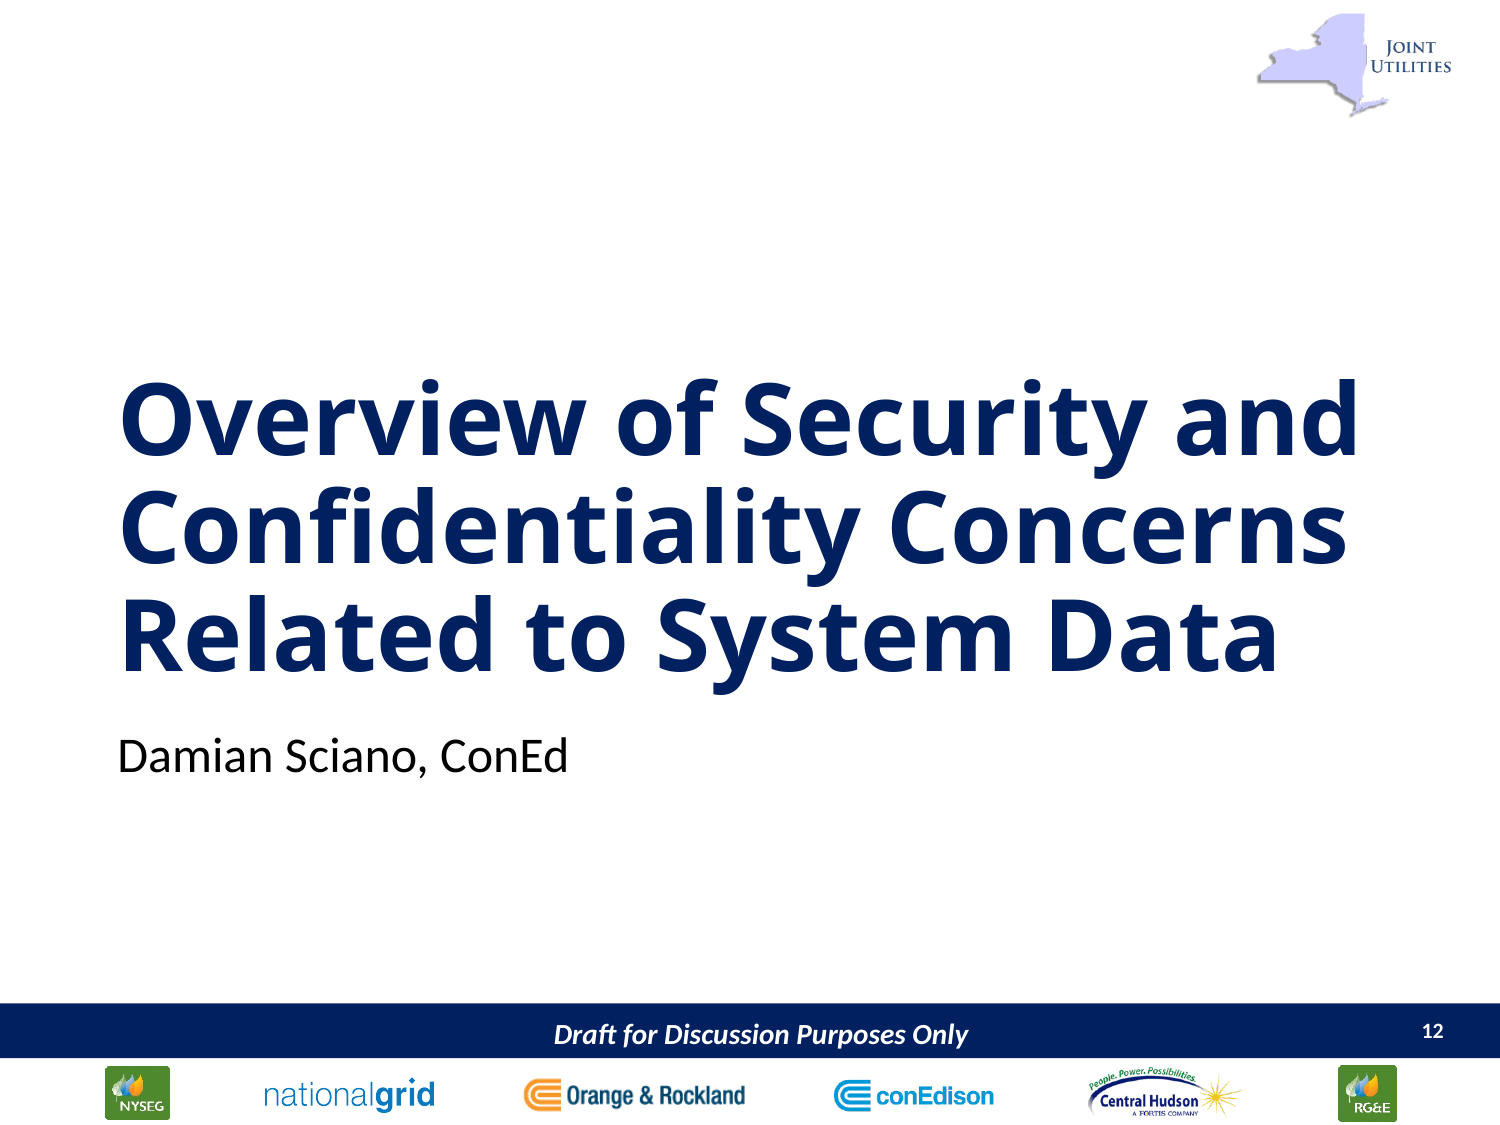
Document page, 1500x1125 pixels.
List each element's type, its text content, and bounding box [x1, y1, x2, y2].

list Damian Sciano, ConEd [102, 722, 1427, 962]
picture [1252, 10, 1461, 122]
picture [1338, 1065, 1397, 1122]
picture [832, 1078, 994, 1112]
picture [105, 1066, 170, 1120]
title Overview of Security and Confidentiality Concerns Related to System Data [102, 232, 1427, 701]
picture [262, 1074, 437, 1116]
picture [520, 1074, 749, 1116]
picture [1086, 1065, 1247, 1120]
